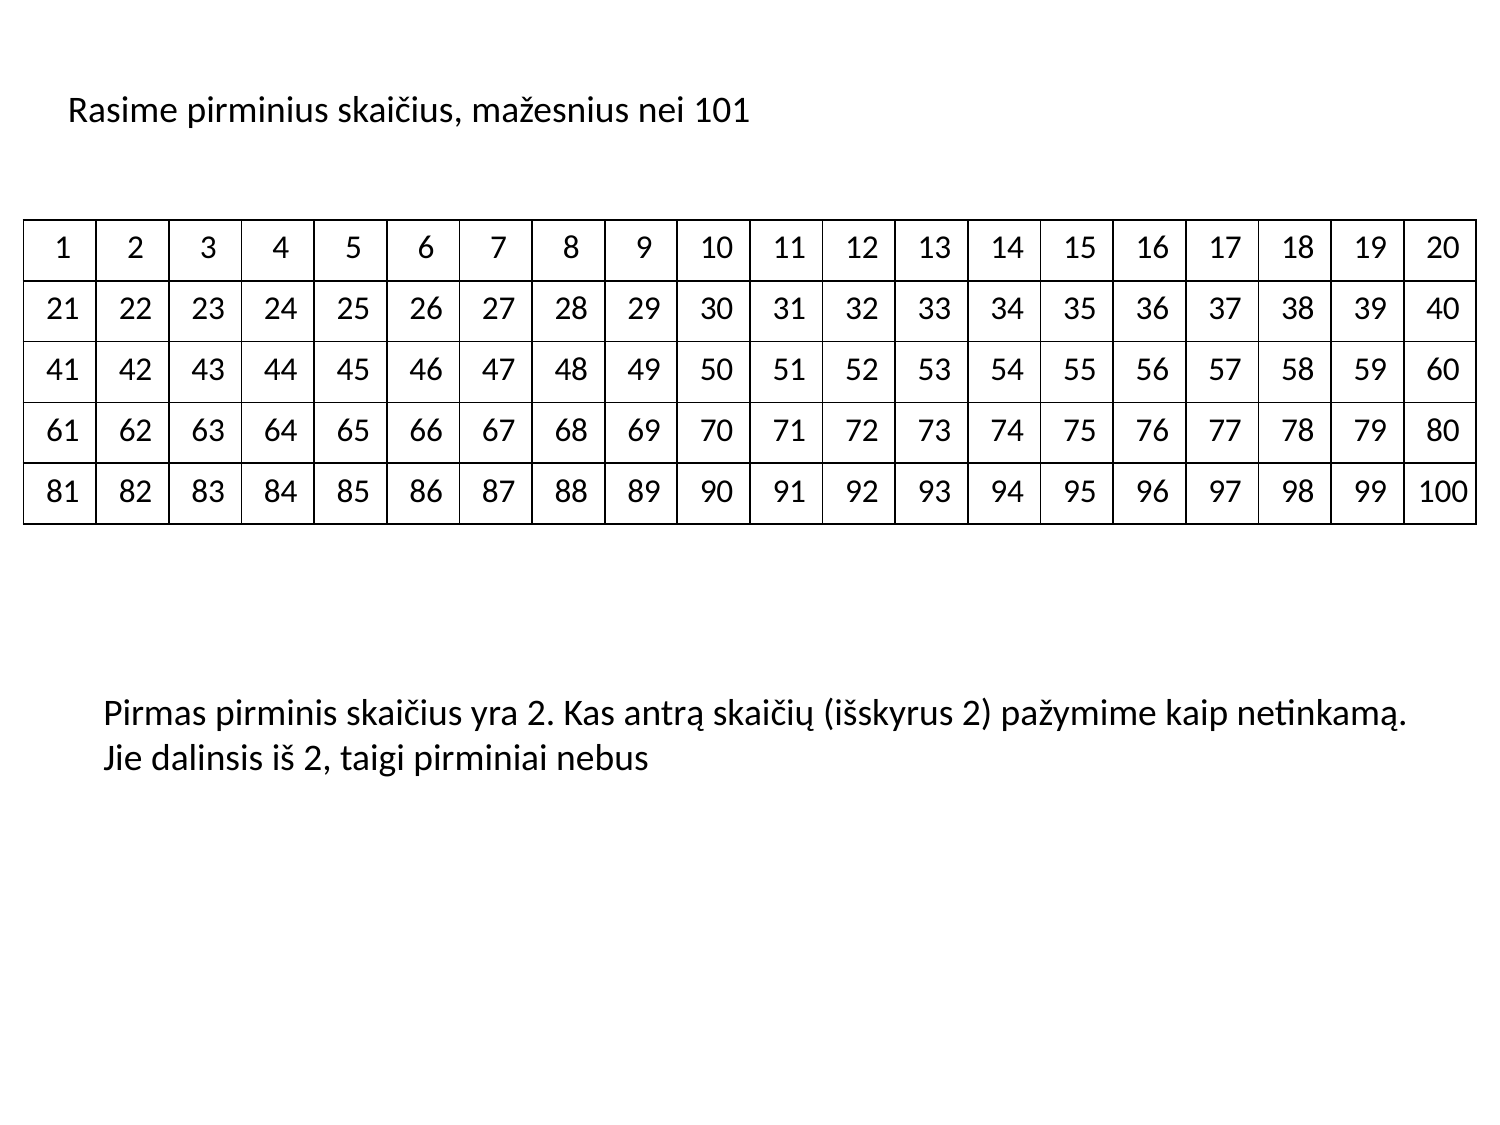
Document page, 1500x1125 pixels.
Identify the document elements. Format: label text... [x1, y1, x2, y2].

table_header 14 [969, 221, 1040, 280]
table_cell 26 [388, 282, 459, 341]
table_cell 72 [823, 403, 894, 462]
table_cell 48 [533, 342, 604, 402]
table_cell 43 [170, 342, 241, 402]
table_cell 66 [388, 403, 459, 462]
table_cell 88 [533, 464, 604, 523]
table_cell 75 [1041, 403, 1112, 462]
table_cell 90 [678, 464, 749, 523]
table_cell 31 [751, 282, 822, 341]
table_cell 33 [896, 282, 967, 341]
table_cell 27 [460, 282, 531, 341]
table_cell 78 [1259, 403, 1330, 462]
table_cell 44 [242, 342, 313, 402]
table_cell 63 [170, 403, 241, 462]
table_cell 32 [823, 282, 894, 341]
table_cell 46 [388, 342, 459, 402]
table_cell 29 [606, 282, 676, 341]
table_cell 87 [460, 464, 531, 523]
table_cell 52 [823, 342, 894, 402]
table_cell 70 [678, 403, 749, 462]
table_cell 57 [1187, 342, 1258, 402]
table_cell 42 [97, 342, 168, 402]
table_header 3 [170, 221, 241, 280]
table_cell 56 [1114, 342, 1185, 402]
table_cell 84 [242, 464, 313, 523]
table_cell 71 [751, 403, 822, 462]
table_cell 69 [606, 403, 676, 462]
table_cell 74 [969, 403, 1040, 462]
table_cell 81 [24, 464, 95, 523]
table_cell 58 [1259, 342, 1330, 402]
table_cell 54 [969, 342, 1040, 402]
table_header 18 [1259, 221, 1330, 280]
table_cell 91 [751, 464, 822, 523]
table_header 2 [97, 221, 168, 280]
table_cell 51 [751, 342, 822, 402]
table_cell 39 [1332, 282, 1403, 341]
table_header 7 [460, 221, 531, 280]
table_cell 67 [460, 403, 531, 462]
table_cell 95 [1041, 464, 1112, 523]
table_cell 59 [1332, 342, 1403, 402]
table_cell 73 [896, 403, 967, 462]
table_cell 89 [606, 464, 676, 523]
table_cell 82 [97, 464, 168, 523]
table_cell 92 [823, 464, 894, 523]
table_cell 45 [315, 342, 386, 402]
table_cell 65 [315, 403, 386, 462]
table_cell 34 [969, 282, 1040, 341]
table_cell 85 [315, 464, 386, 523]
table_header 5 [315, 221, 386, 280]
table_header 20 [1405, 221, 1475, 280]
table_cell 98 [1259, 464, 1330, 523]
table_header 6 [388, 221, 459, 280]
table_header 13 [896, 221, 967, 280]
table_header 10 [678, 221, 749, 280]
table_cell 96 [1114, 464, 1185, 523]
table_cell 79 [1332, 403, 1403, 462]
table_header 11 [751, 221, 822, 280]
table_cell 55 [1041, 342, 1112, 402]
table_cell 60 [1405, 342, 1475, 402]
table_header 17 [1187, 221, 1258, 280]
table_cell 62 [97, 403, 168, 462]
table_header 12 [823, 221, 894, 280]
table_cell 35 [1041, 282, 1112, 341]
table_cell 77 [1187, 403, 1258, 462]
table_cell 64 [242, 403, 313, 462]
table_header 4 [242, 221, 313, 280]
table_header 15 [1041, 221, 1112, 280]
table_cell 99 [1332, 464, 1403, 523]
table_header 1 [24, 221, 95, 280]
table_cell 28 [533, 282, 604, 341]
table_cell 86 [388, 464, 459, 523]
table_cell 49 [606, 342, 676, 402]
table_cell 93 [896, 464, 967, 523]
table_cell 76 [1114, 403, 1185, 462]
table_header 19 [1332, 221, 1403, 280]
table_header 8 [533, 221, 604, 280]
text_box Rasime pirminius skaičius, mažesnius nei 101 [53, 78, 1447, 138]
table_cell 38 [1259, 282, 1330, 341]
text_box Pirmas pirminis skaičius yra 2. Kas antrą skaičių (išskyrus 2) pažymime kaip netinkamą. Jie dalinsis iš 2, taigi pirminiai nebus [88, 680, 1436, 831]
table_cell 37 [1187, 282, 1258, 341]
table_cell 50 [678, 342, 749, 402]
table_cell 47 [460, 342, 531, 402]
table_cell 83 [170, 464, 241, 523]
table_cell 23 [170, 282, 241, 341]
table_header 9 [606, 221, 676, 280]
table_cell 94 [969, 464, 1040, 523]
table_cell 30 [678, 282, 749, 341]
table_header 16 [1114, 221, 1185, 280]
table_cell 25 [315, 282, 386, 341]
table_cell 68 [533, 403, 604, 462]
table_cell 22 [97, 282, 168, 341]
table_cell 80 [1405, 403, 1475, 462]
table_cell 53 [896, 342, 967, 402]
table_cell 100 [1405, 464, 1475, 523]
table_cell 40 [1405, 282, 1475, 341]
table_cell 41 [24, 342, 95, 402]
table_cell 36 [1114, 282, 1185, 341]
table_cell 97 [1187, 464, 1258, 523]
table_cell 24 [242, 282, 313, 341]
table_cell 21 [24, 282, 95, 341]
table_cell 61 [24, 403, 95, 462]
